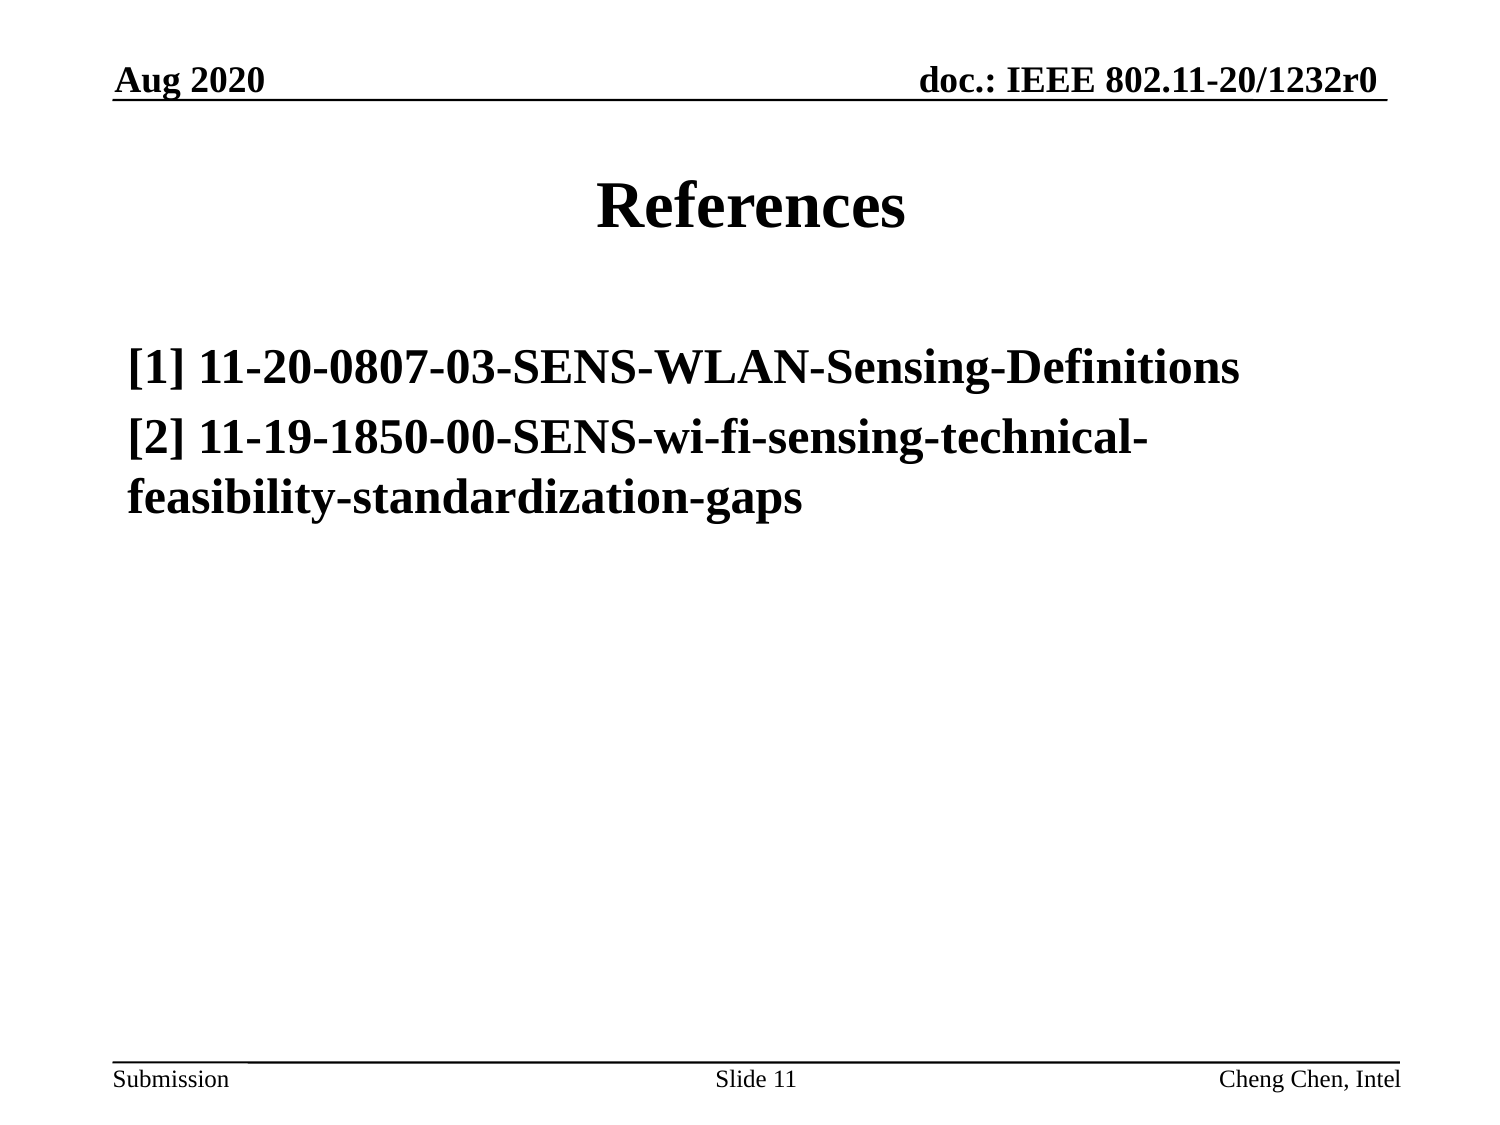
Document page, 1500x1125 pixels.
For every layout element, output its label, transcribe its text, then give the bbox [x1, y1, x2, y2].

list [1] 11-20-0807-03-SENS-WLAN-Sensing-Definitions [2] 11-19-1850-00-SENS-wi-fi-sensing-technical-feasibility-standardization-gaps [112, 326, 1388, 1002]
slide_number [114, 54, 268, 101]
slide_number Slide 11 [712, 1061, 800, 1093]
footer Cheng Chen, Intel [1186, 1061, 1402, 1093]
title References [114, 113, 1390, 289]
